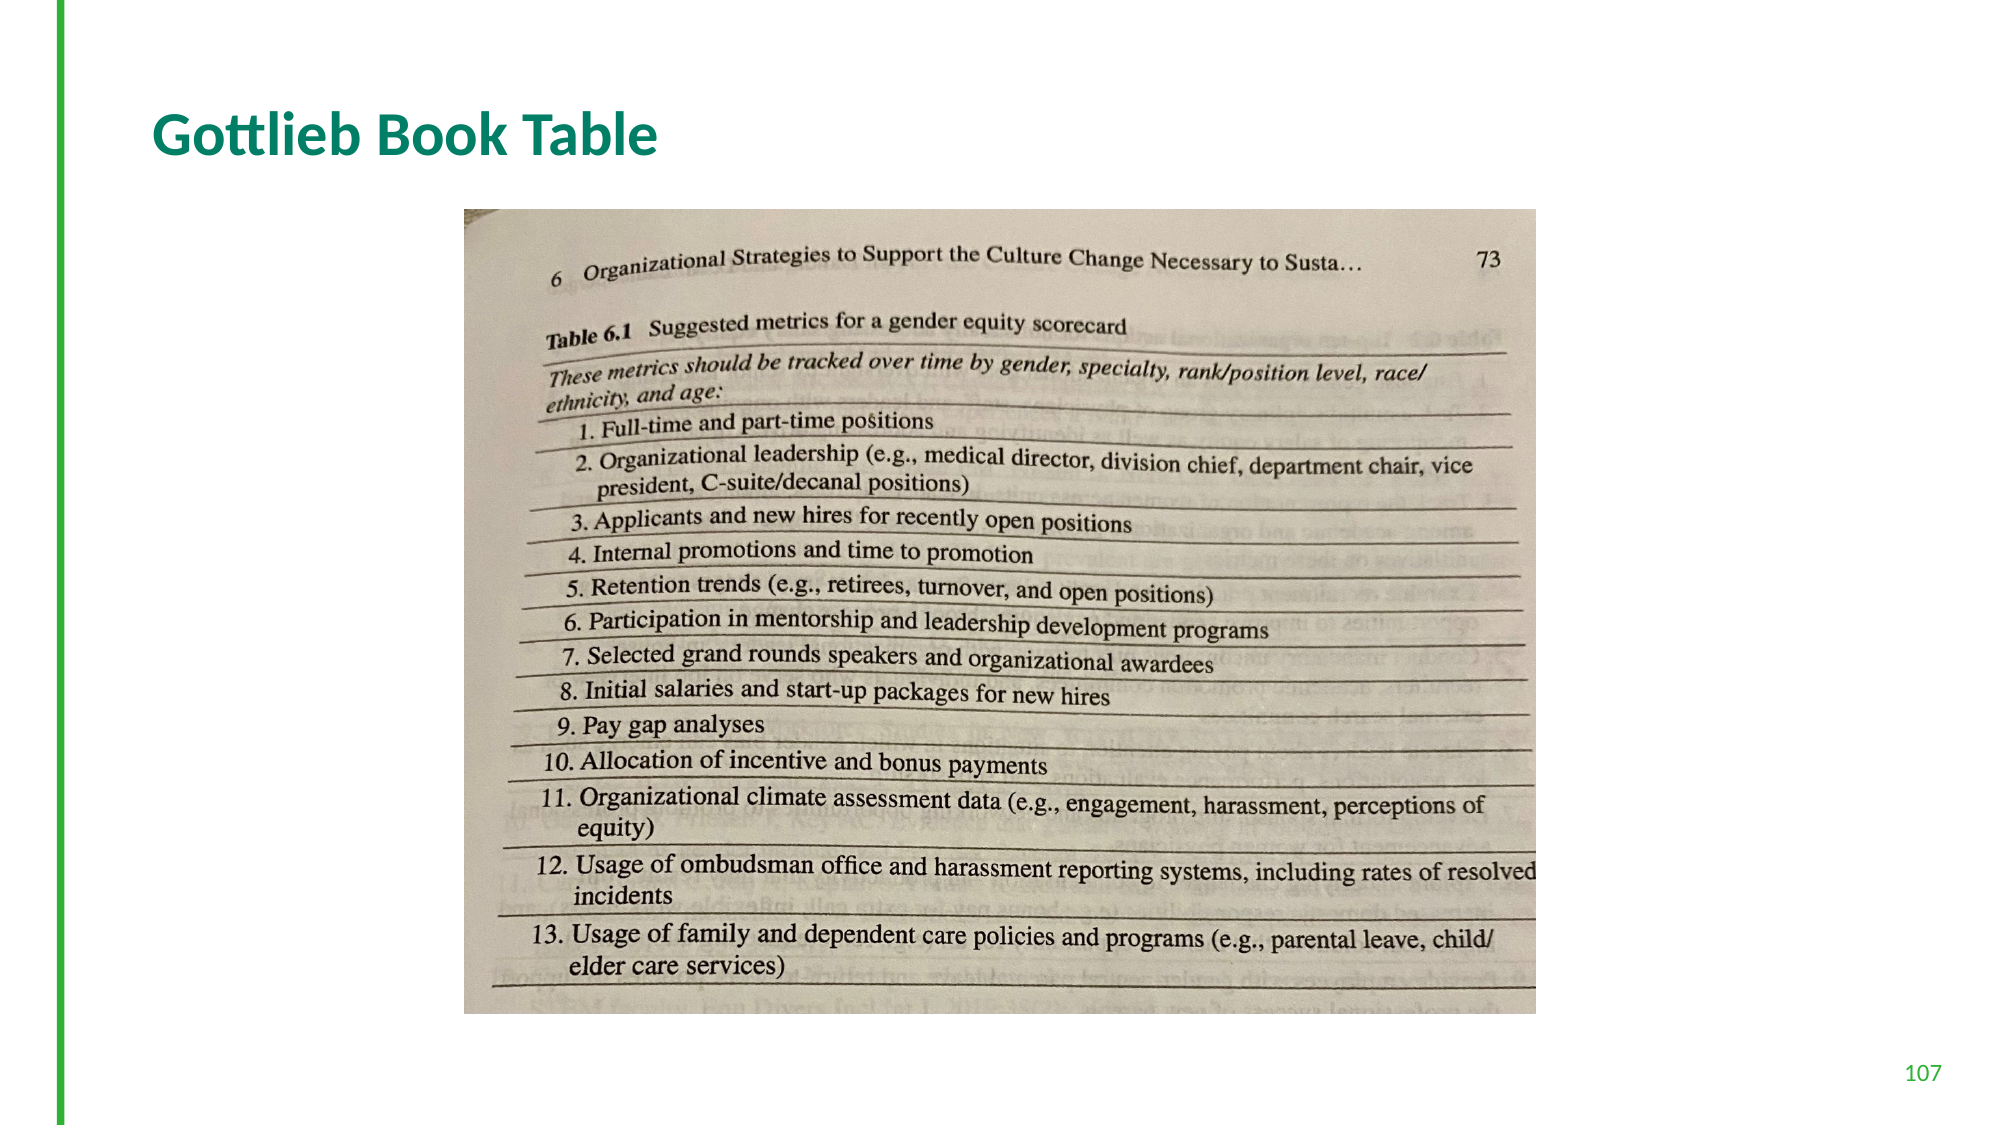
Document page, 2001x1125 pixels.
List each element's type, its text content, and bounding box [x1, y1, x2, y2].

slide_number 107 [1434, 1048, 1958, 1094]
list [464, 209, 1536, 1014]
title Gottlieb Book Table [137, 59, 1863, 210]
